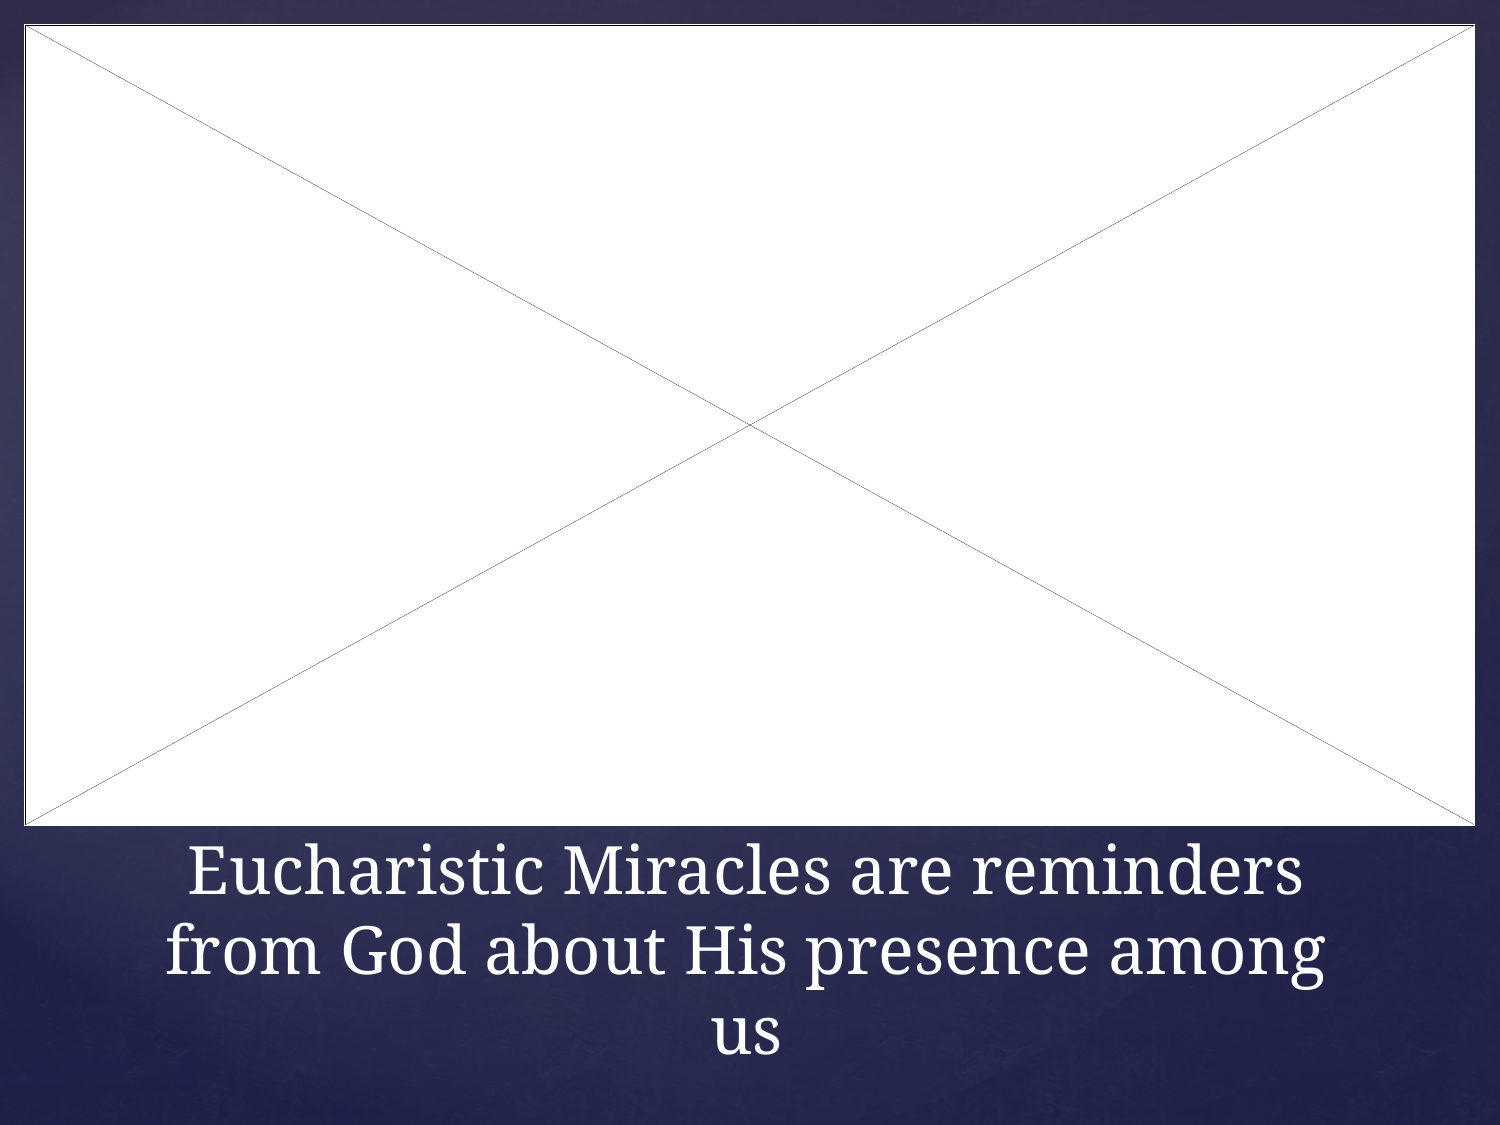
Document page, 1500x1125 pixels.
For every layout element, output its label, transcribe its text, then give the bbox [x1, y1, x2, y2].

title Eucharistic Miracles are reminders from God about His presence among us [127, 839, 1365, 1075]
